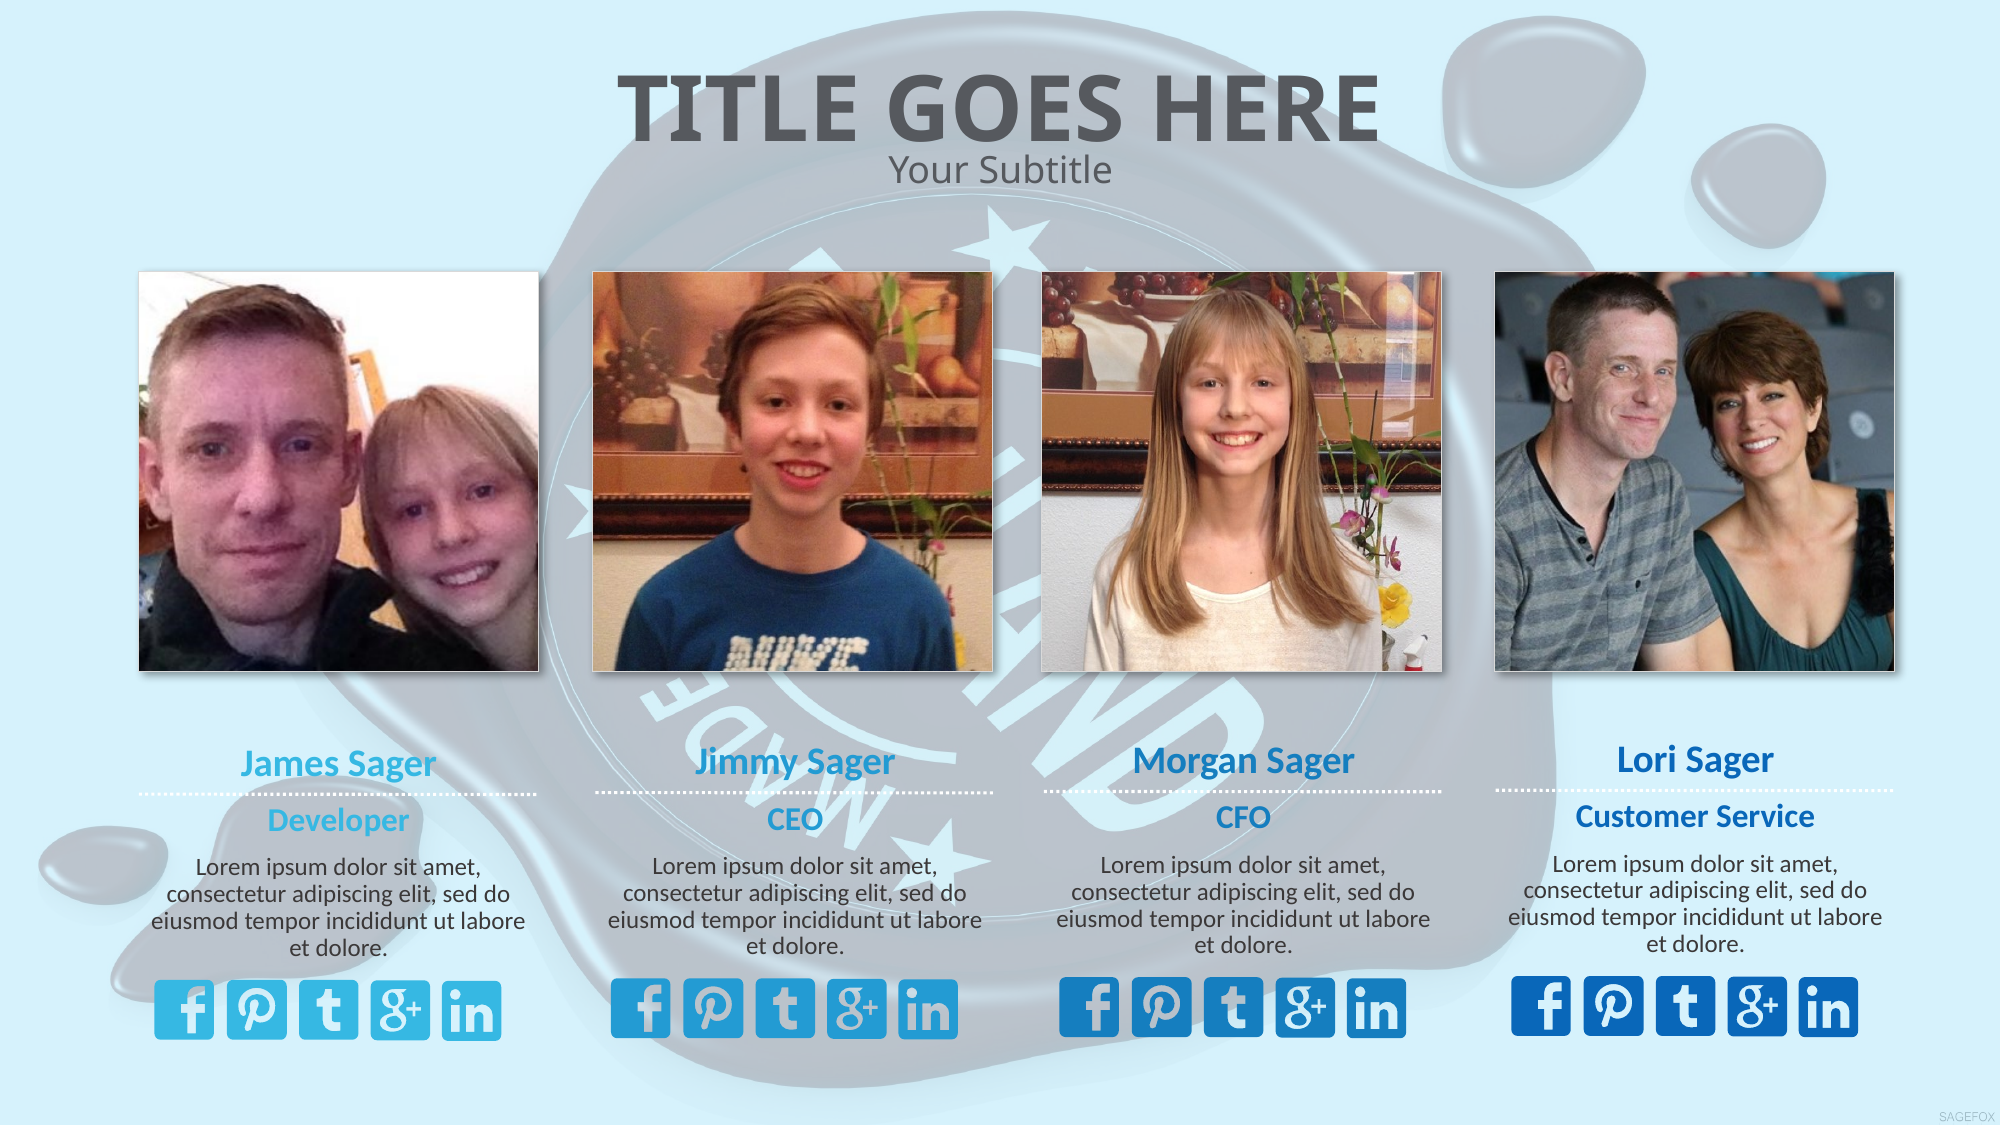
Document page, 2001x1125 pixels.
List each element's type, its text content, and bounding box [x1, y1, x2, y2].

text_box [1040, 270, 1442, 672]
text_box Lorem ipsum dolor sit amet, consectetur adipiscing elit, sed do eiusmod tempor incididunt ut labore et dolore. [138, 854, 539, 968]
text_box Lorem ipsum dolor sit amet, consectetur adipiscing elit, sed do eiusmod tempor incididunt ut labore et dolore. [1043, 851, 1444, 965]
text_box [548, 42, 1452, 199]
text_box Jimmy Sager [620, 740, 971, 784]
text_box CEO [620, 798, 971, 841]
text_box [1059, 977, 1407, 1039]
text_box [1511, 976, 1859, 1038]
text_box Lori Sager [1520, 738, 1871, 781]
text_box Lorem ipsum dolor sit amet, consectetur adipiscing elit, sed do eiusmod tempor incididunt ut labore et dolore. [1495, 850, 1896, 964]
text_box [610, 978, 958, 1040]
text_box Lorem ipsum dolor sit amet, consectetur adipiscing elit, sed do eiusmod tempor incididunt ut labore et dolore. [595, 852, 996, 966]
text_box CFO [1068, 797, 1419, 840]
text_box [1494, 271, 1896, 673]
text_box Customer Service [1520, 796, 1871, 839]
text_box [154, 979, 502, 1041]
text_box Morgan Sager [1068, 739, 1419, 782]
text_box Developer [163, 799, 514, 842]
text_box [138, 270, 540, 672]
text_box [591, 270, 993, 672]
text_box James Sager [163, 742, 514, 785]
